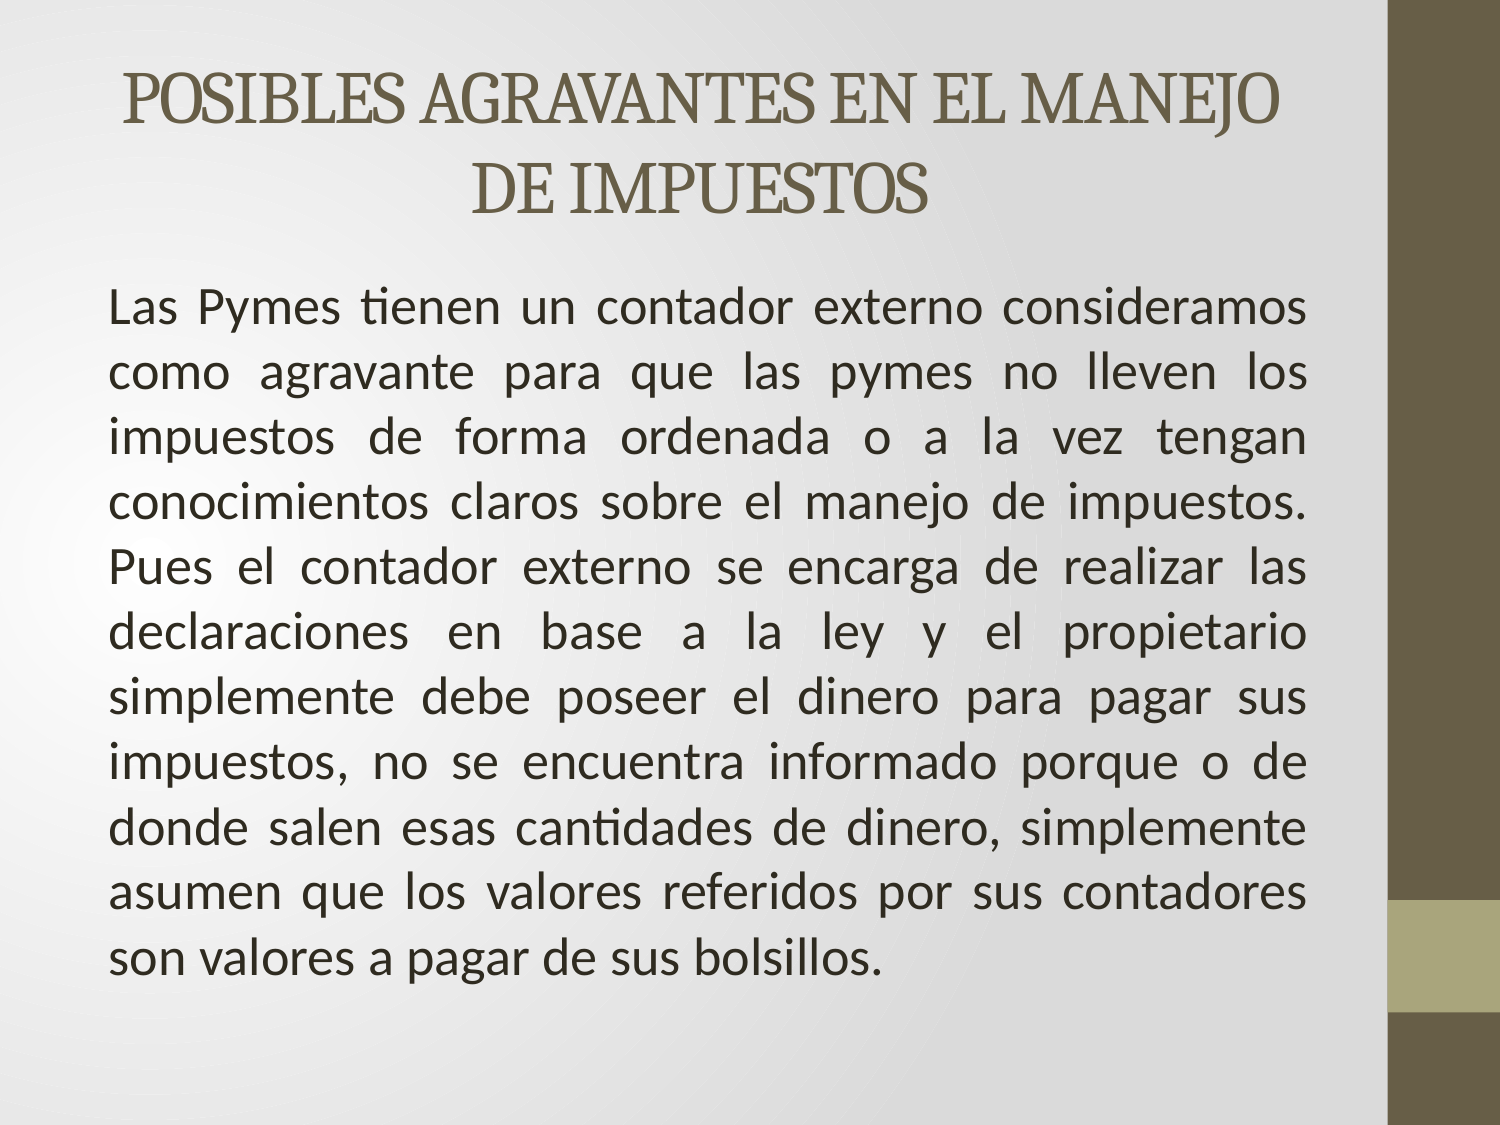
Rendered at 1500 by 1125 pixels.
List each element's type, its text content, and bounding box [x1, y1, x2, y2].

title POSIBLES AGRAVANTES EN EL MANEJO DE IMPUESTOS [75, 45, 1325, 233]
list Las Pymes tienen un contador externo consideramos como agravante para que las pymes no lleven los impuestos de forma ordenada o a la vez tengan conocimientos claros sobre el manejo de impuestos. Pues el contador externo se encarga de realizar las declaraciones en base a la ley y el propietario simplemente debe poseer el dinero para pagar sus impuestos, no se encuentra informado porque o de donde salen esas cantidades de dinero, simplemente asumen que los valores referidos por sus contadores son valores a pagar de sus bolsillos. [75, 262, 1325, 1050]
